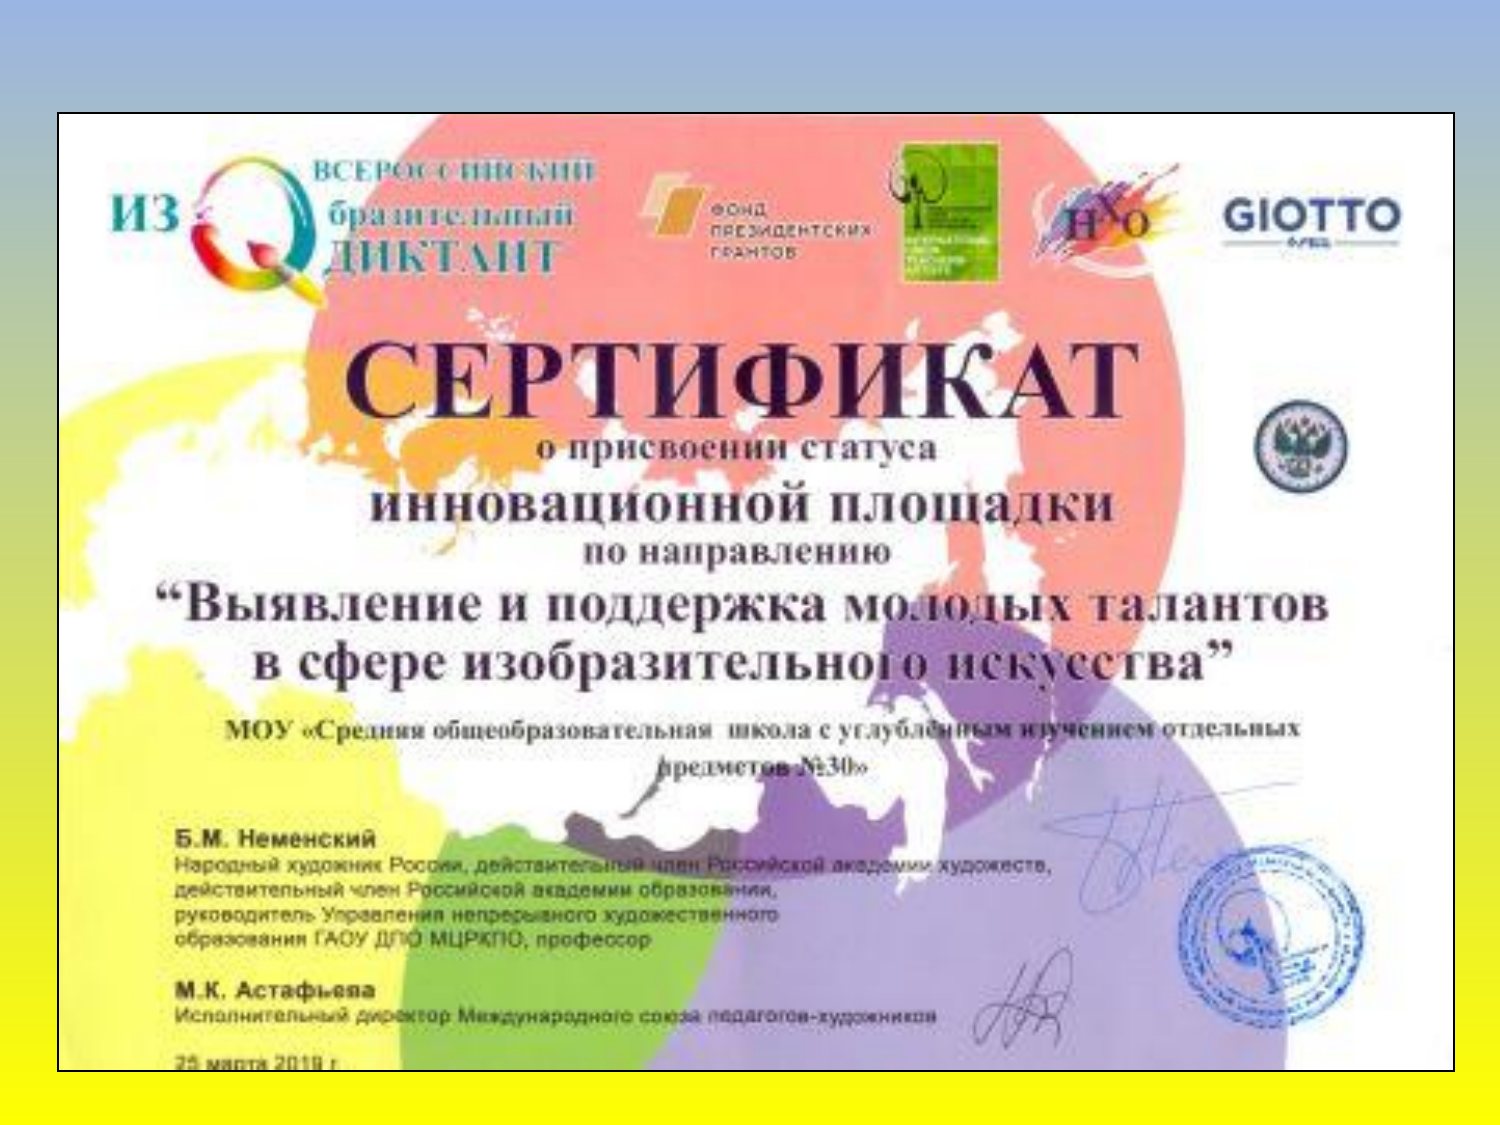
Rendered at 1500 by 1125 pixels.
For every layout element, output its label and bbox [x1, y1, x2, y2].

picture [58, 113, 1454, 1070]
